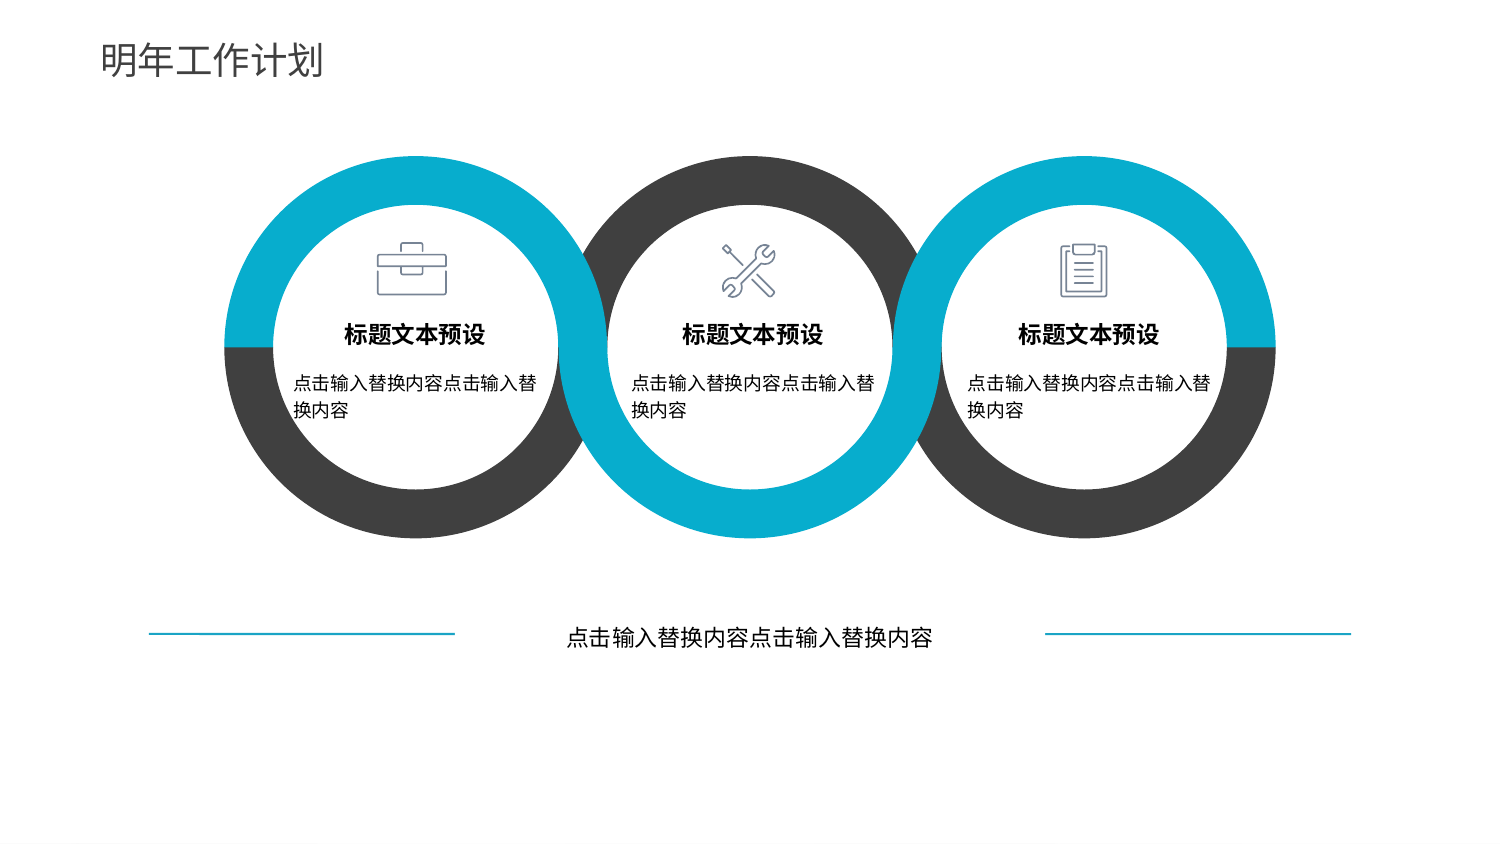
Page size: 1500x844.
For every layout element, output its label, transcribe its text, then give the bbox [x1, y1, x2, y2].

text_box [148, 155, 1352, 688]
text_box 明年工作计划 [100, 28, 450, 91]
